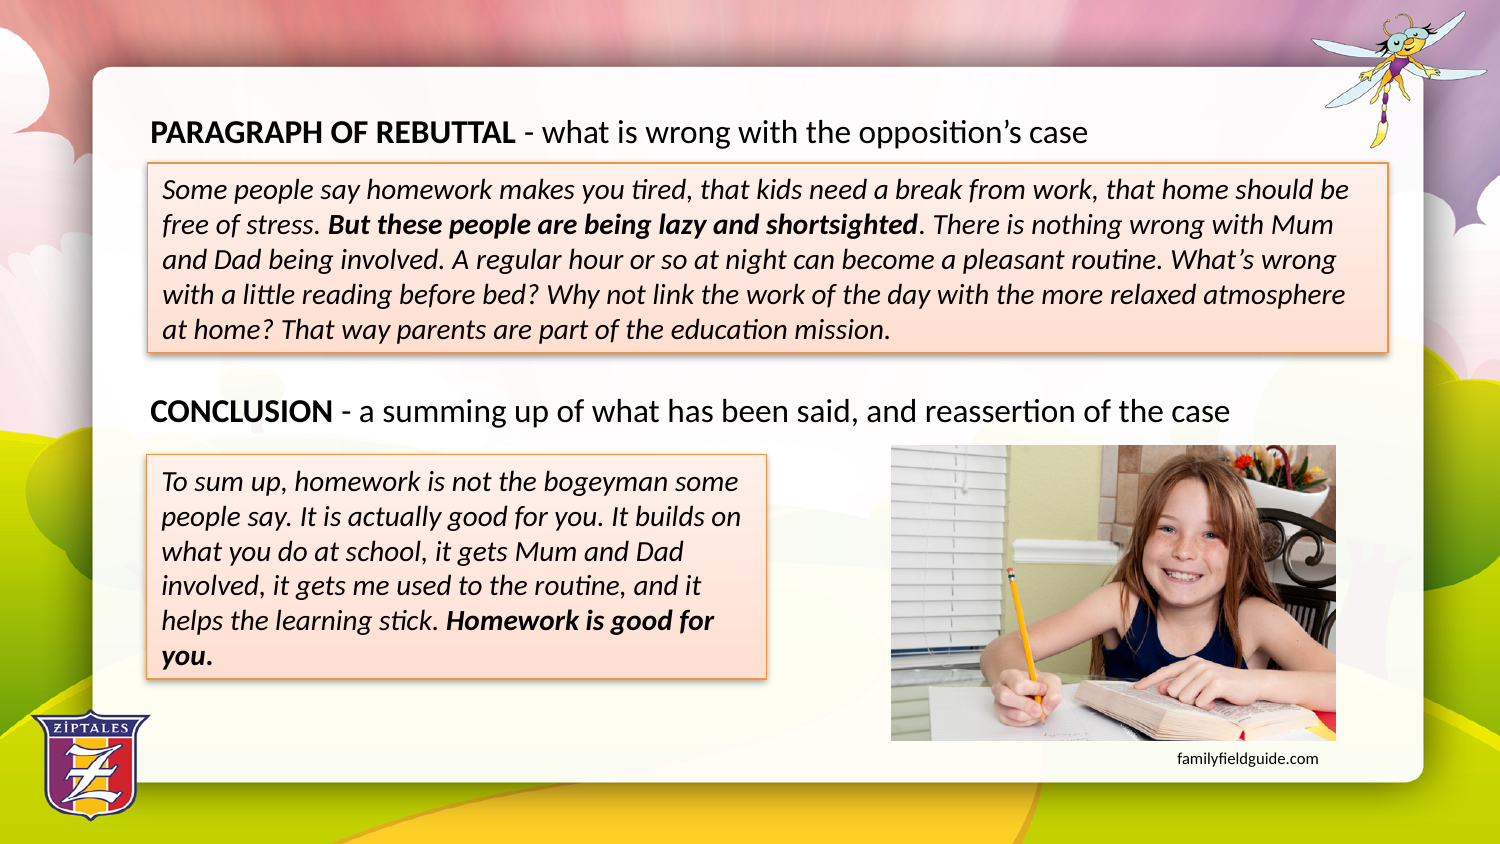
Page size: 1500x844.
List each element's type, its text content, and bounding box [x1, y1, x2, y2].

text_box familyfieldguide.com [1162, 749, 1335, 776]
picture [0, 0, 1500, 844]
text_box PARAGRAPH OF REBUTTAL - what is wrong with the opposition’s case CONCLUSION - a summing up of what has been said, and reassertion of the case [135, 102, 1388, 477]
text_box To sum up, homework is not the bogeyman some people say. It is actually good for you. It builds on what you do at school, it gets Mum and Dad involved, it gets me used to the routine, and it helps the learning stick. Homework is good for you. [146, 454, 767, 680]
text_box Some people say homework makes you tired, that kids need a break from work, that home should be free of stress. But these people are being lazy and shortsighted. There is nothing wrong with Mum and Dad being involved. A regular hour or so at night can become a pleasant routine. What’s wrong with a little reading before bed? Why not link the work of the day with the more relaxed atmosphere at home? That way parents are part of the education mission. [147, 162, 1389, 353]
